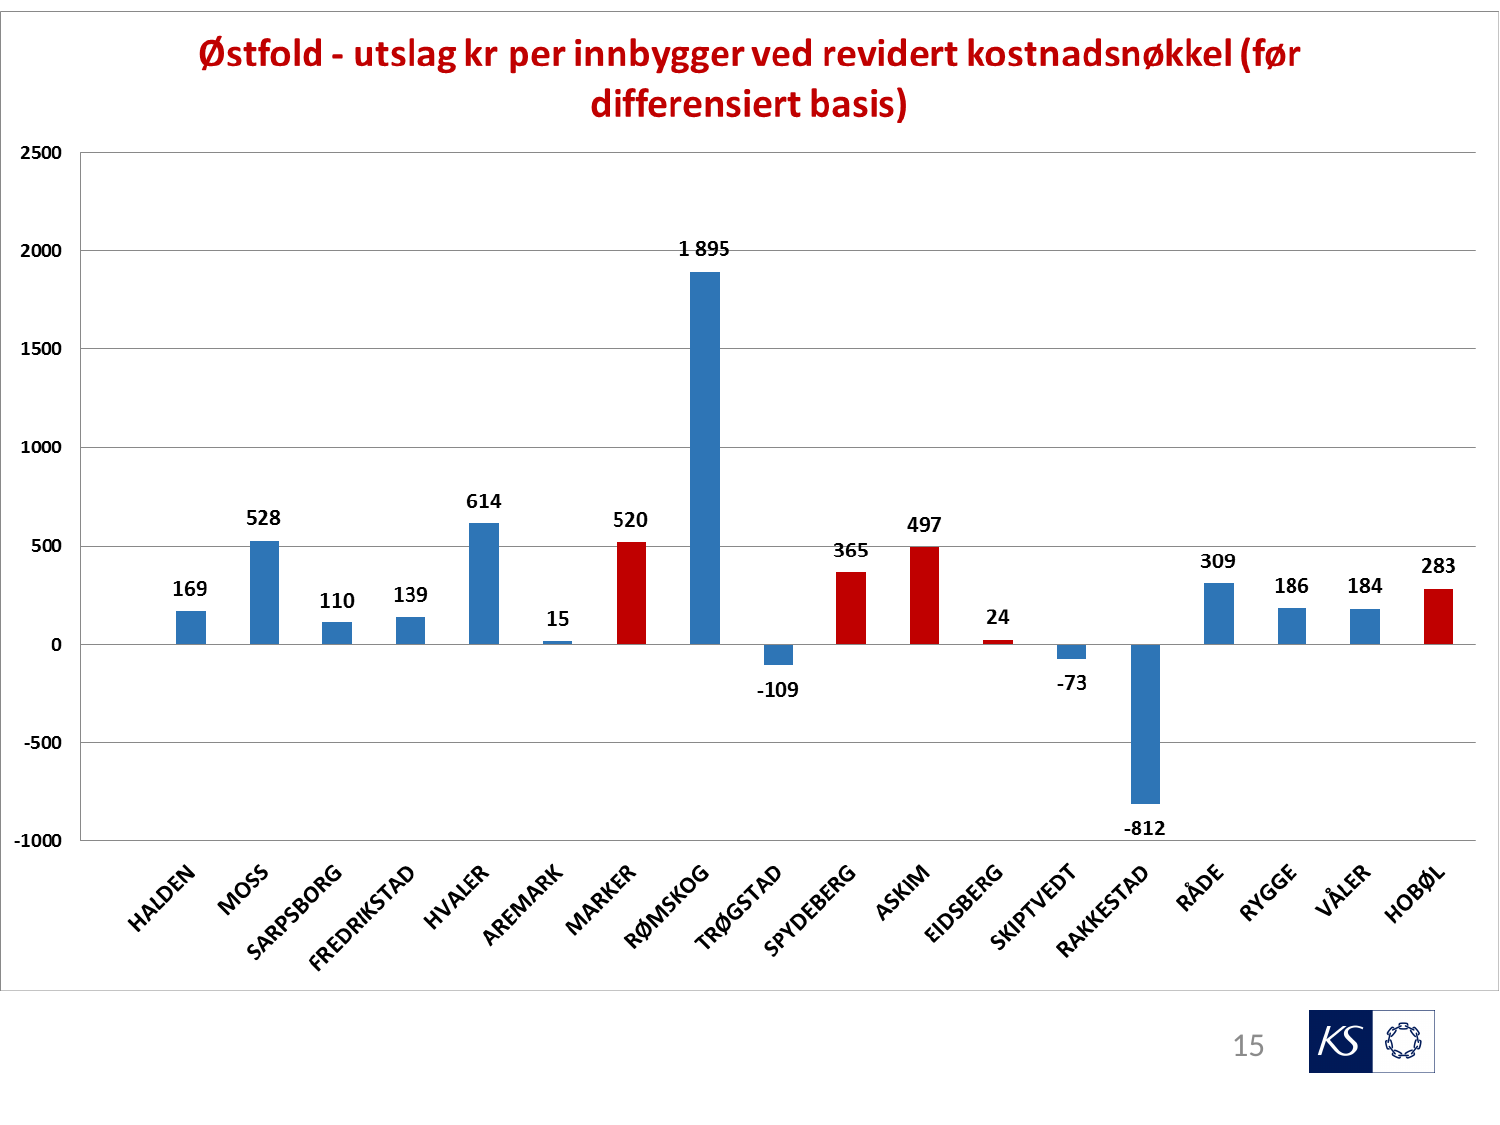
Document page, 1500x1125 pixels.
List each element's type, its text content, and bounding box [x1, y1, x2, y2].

slide_number 15 [1088, 1012, 1281, 1073]
picture [1309, 1010, 1435, 1073]
picture [0, 11, 1499, 991]
